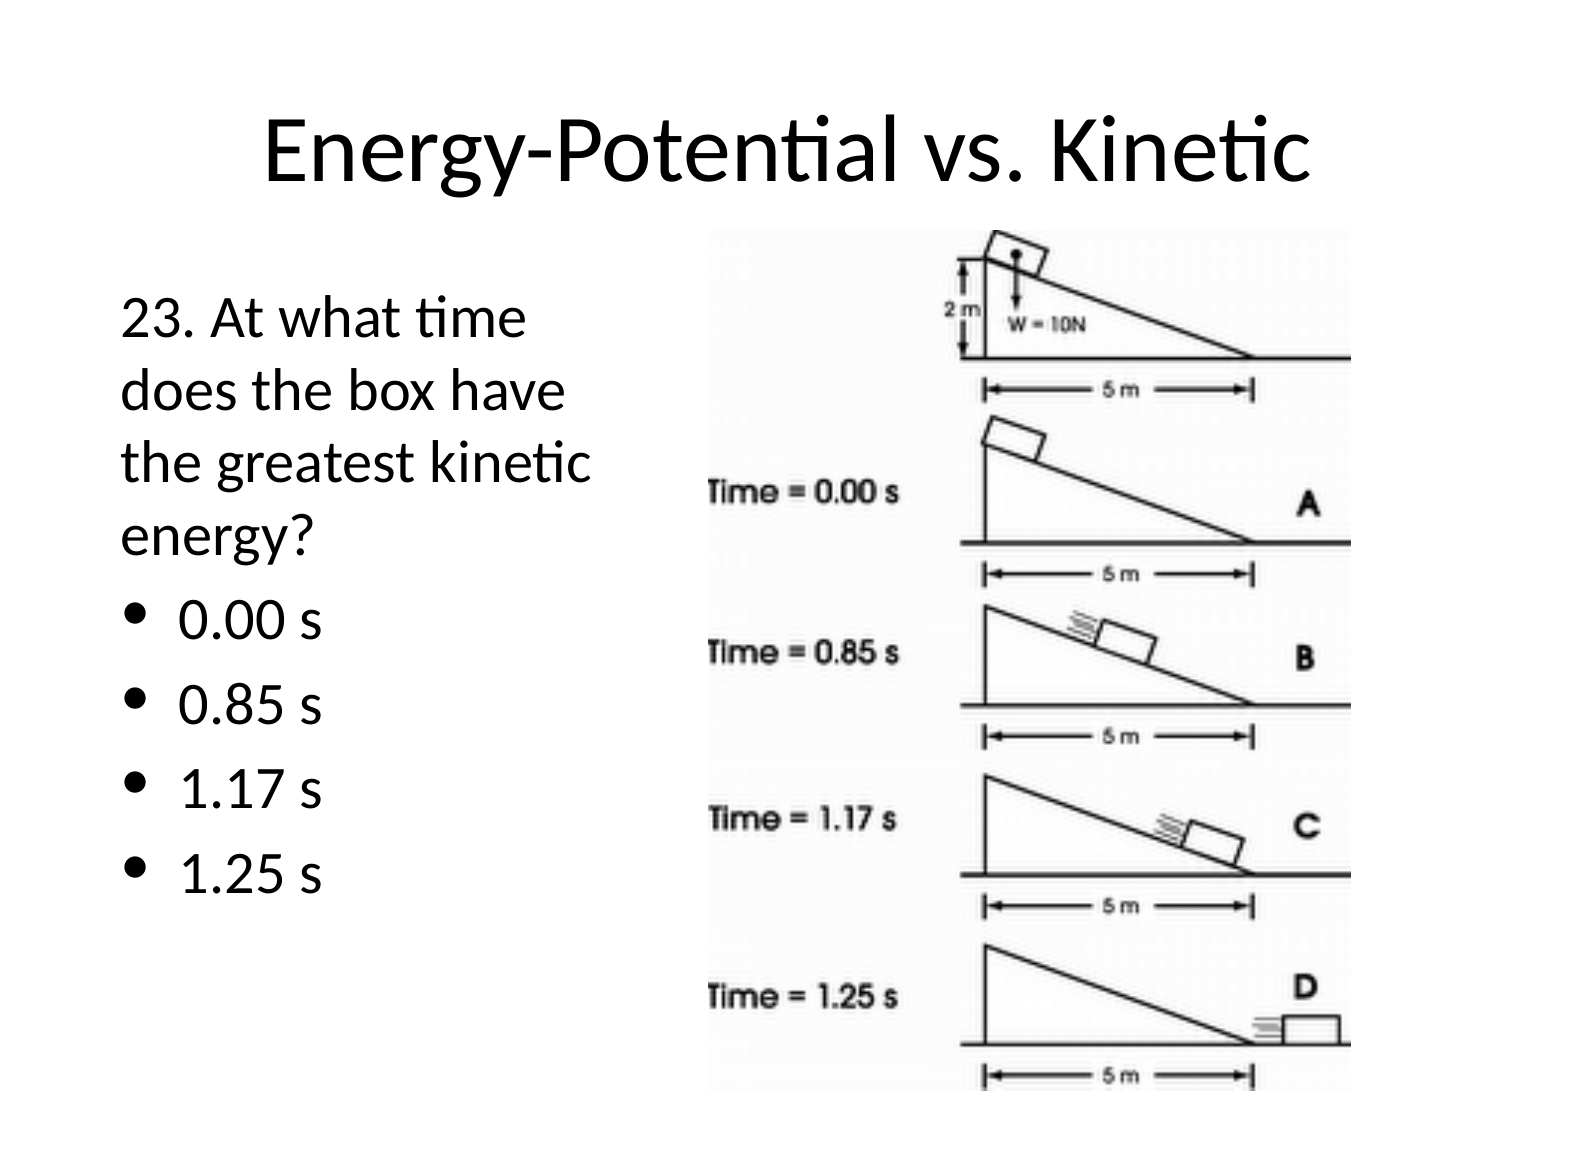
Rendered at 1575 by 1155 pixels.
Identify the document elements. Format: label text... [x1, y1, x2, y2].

list 23. At what time does the box have the greatest kinetic energy? 0.00 s 0.85 s 1.17 s 1.25 s [104, 269, 670, 1014]
picture [708, 230, 1351, 1092]
title Energy-Potential vs. Kinetic [78, 46, 1497, 239]
